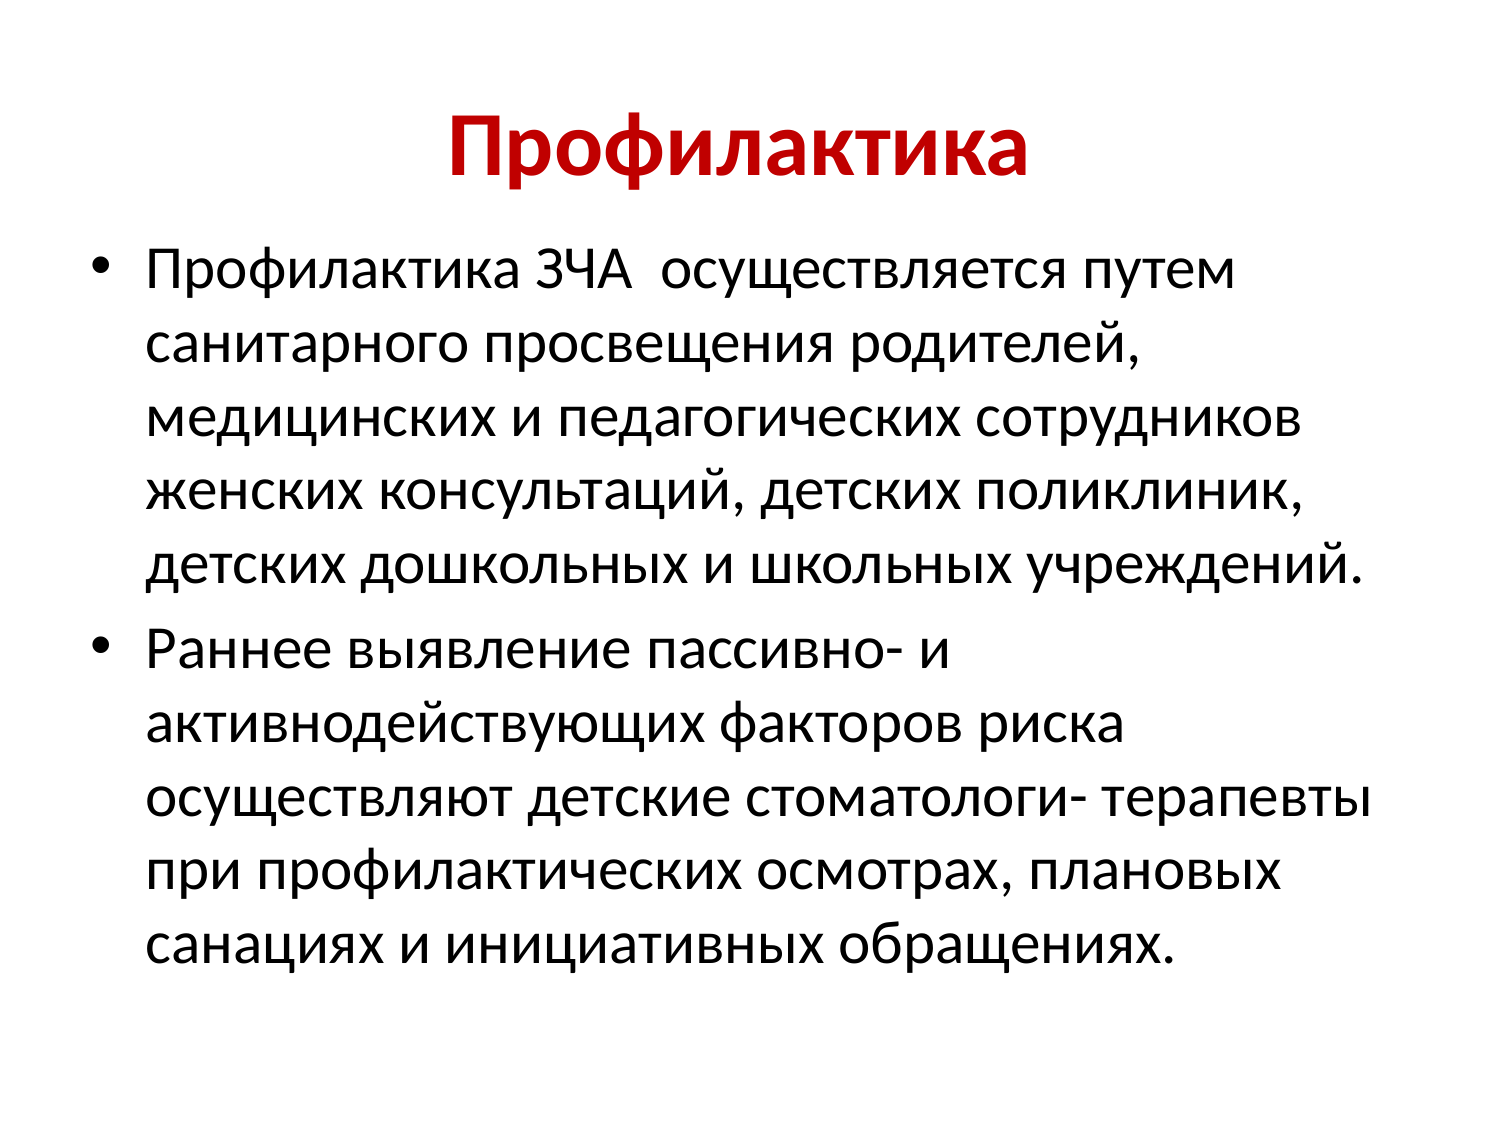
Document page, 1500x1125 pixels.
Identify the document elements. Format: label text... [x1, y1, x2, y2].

list Профилактика ЗЧА осуществляется путем санитарного просвещения родителей, медицинских и педагогических сотрудников женских консультаций, детских поликлиник, детских дошкольных и школьных учреждений. Раннее выявление пассивно- и активнодействующих факторов риска осуществляют детские стоматологи- терапевты при профилактических осмотрах, плановых санациях и инициативных обращениях. [75, 219, 1425, 1071]
title Профилактика [75, 45, 1425, 219]
